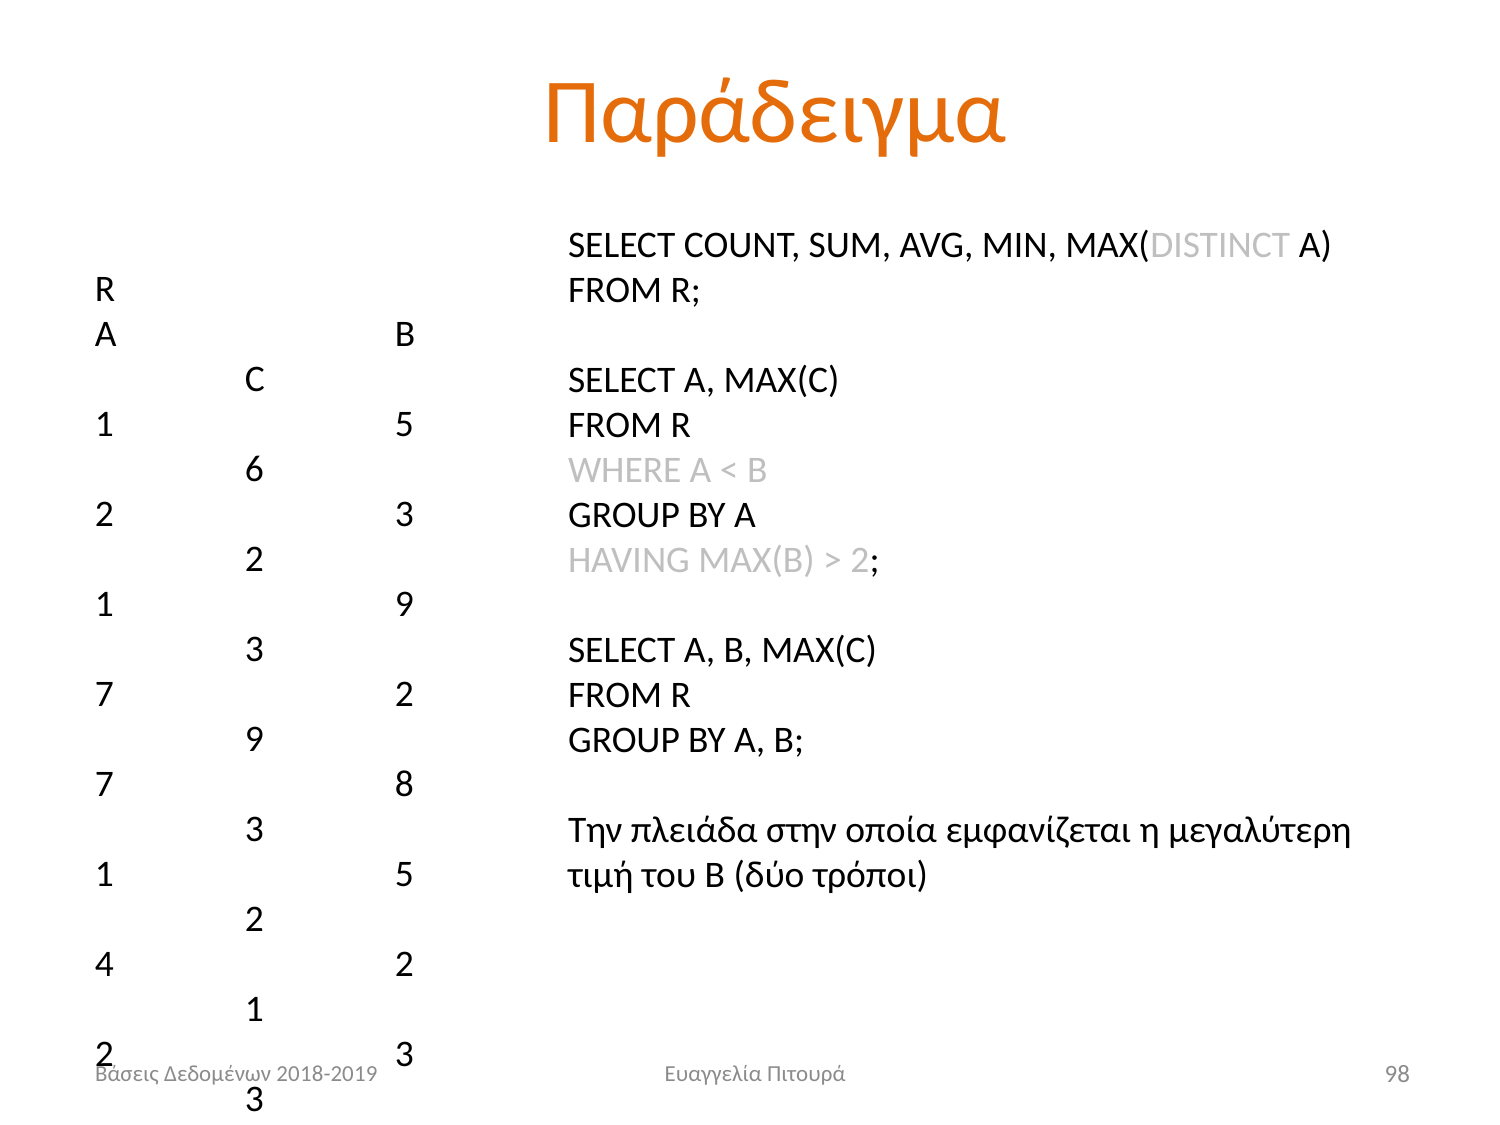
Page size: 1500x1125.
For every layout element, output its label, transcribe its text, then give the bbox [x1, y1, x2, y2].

footer Ευαγγελία Πιτουρά [642, 1042, 993, 1103]
text_box R A B C 1 5 6 2 3 2 1 9 3 7 2 9 7 8 3 1 5 2 4 2 1 2 3 3 4 1 8 [80, 257, 642, 1125]
text_box SELECT COUNT, SUM, AVG, MIN, MAX(DISTINCT A) FROM R; SELECT A, MAX(C) FROM R WHERE A < B GROUP BY A HAVING MAX(B) > 2; SELECT A, B, MAX(C) FROM R GROUP BY A, B; Την πλειάδα στην οποία εμφανίζεται η μεγαλύτερη τιμή του Β (δύο τρόποι) [553, 212, 1432, 948]
title Παράδειγμα [156, 0, 1394, 213]
slide_number 98 [1074, 1042, 1425, 1103]
